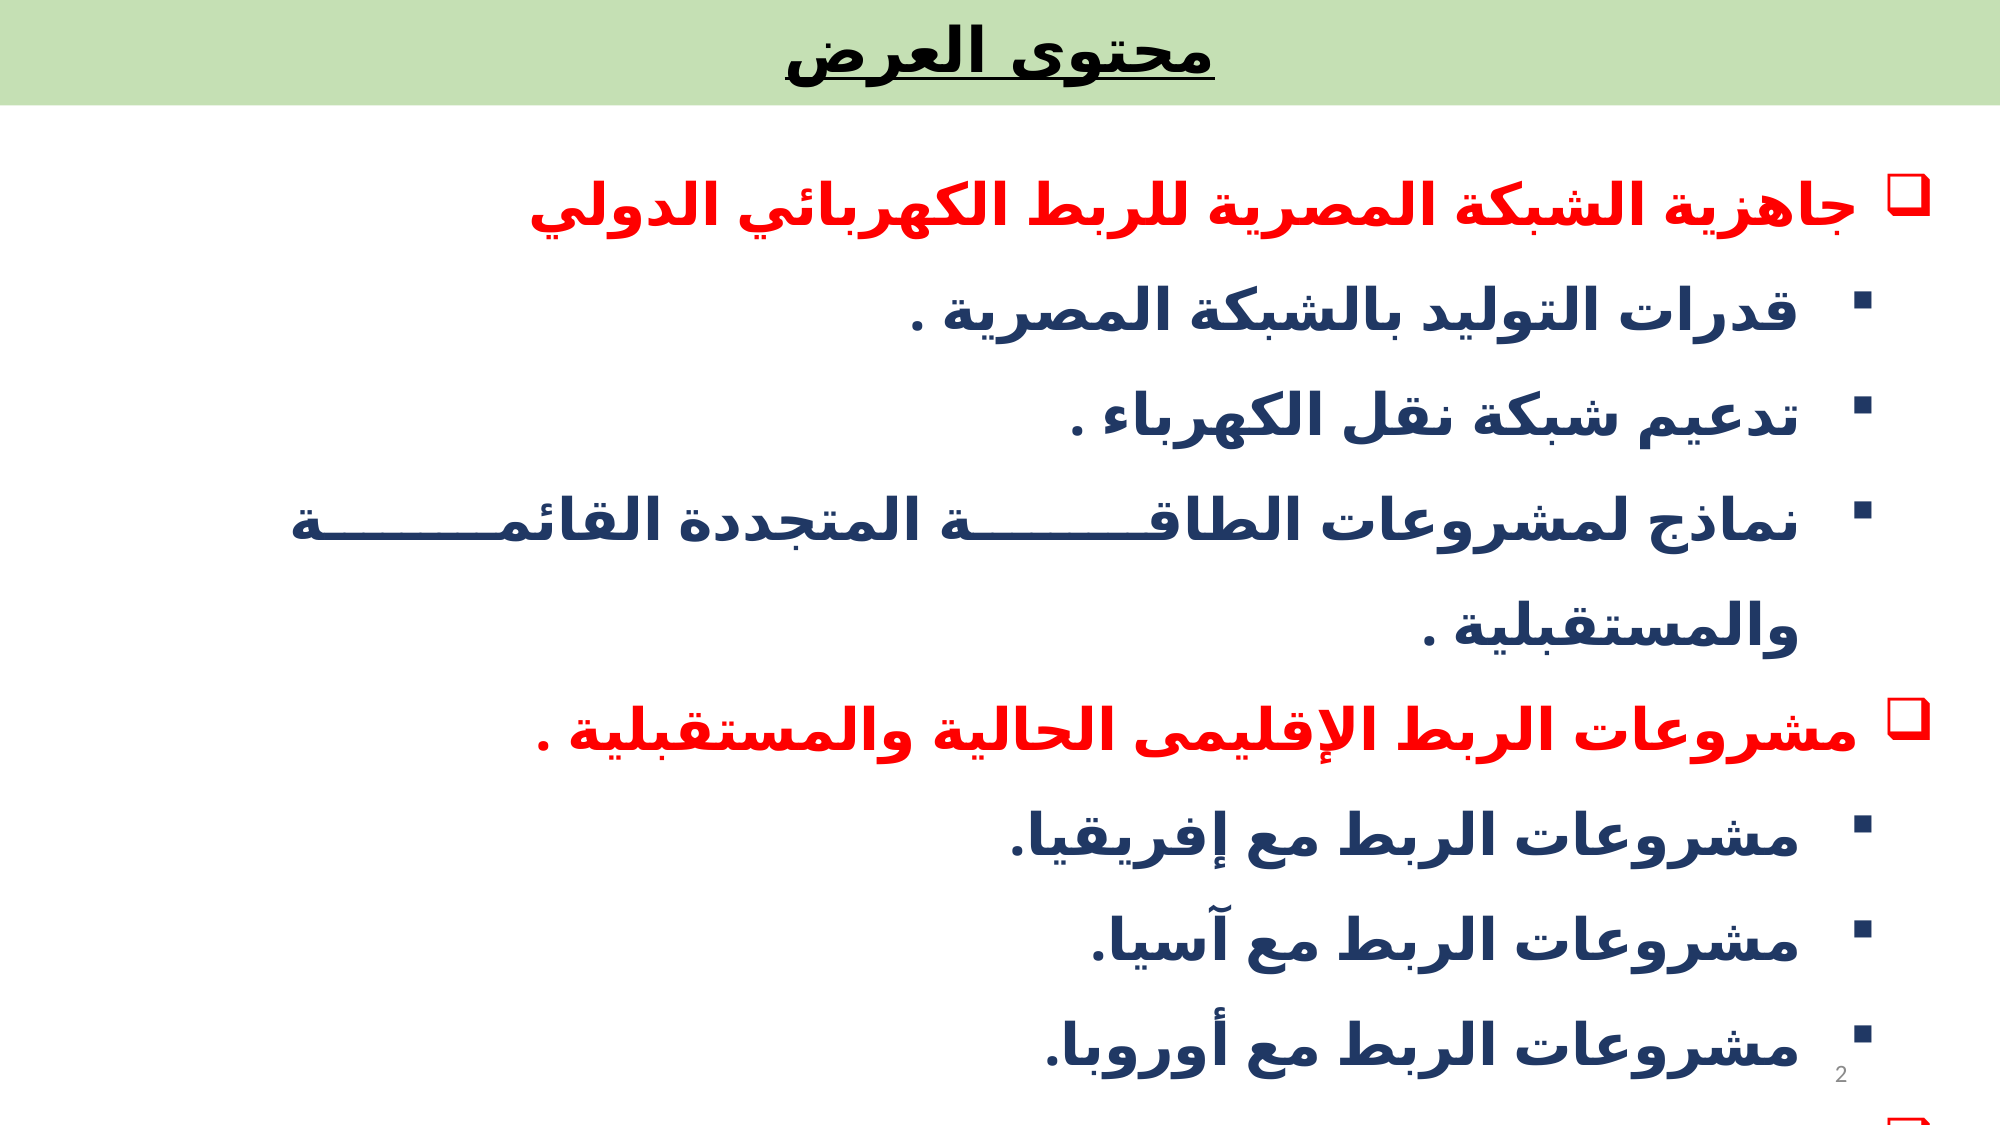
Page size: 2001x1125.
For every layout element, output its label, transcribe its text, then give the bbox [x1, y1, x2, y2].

text_box جاهزية الشبكة المصرية للربط الكهربائي الدولي قدرات التوليد بالشبكة المصرية . تدعيم شبكة نقل الكهرباء . نماذج لمشروعات الطاقة المتجددة القائمة والمستقبلية . مشروعات الربط الإقليمى الحالية والمستقبلية . مشروعات الربط مع إفريقيا. مشروعات الربط مع آسيا. مشروعات الربط مع أوروبا. التعاون مع المنظمات الدولية . [275, 124, 1950, 1125]
title محتوى العرض [0, 0, 2000, 106]
